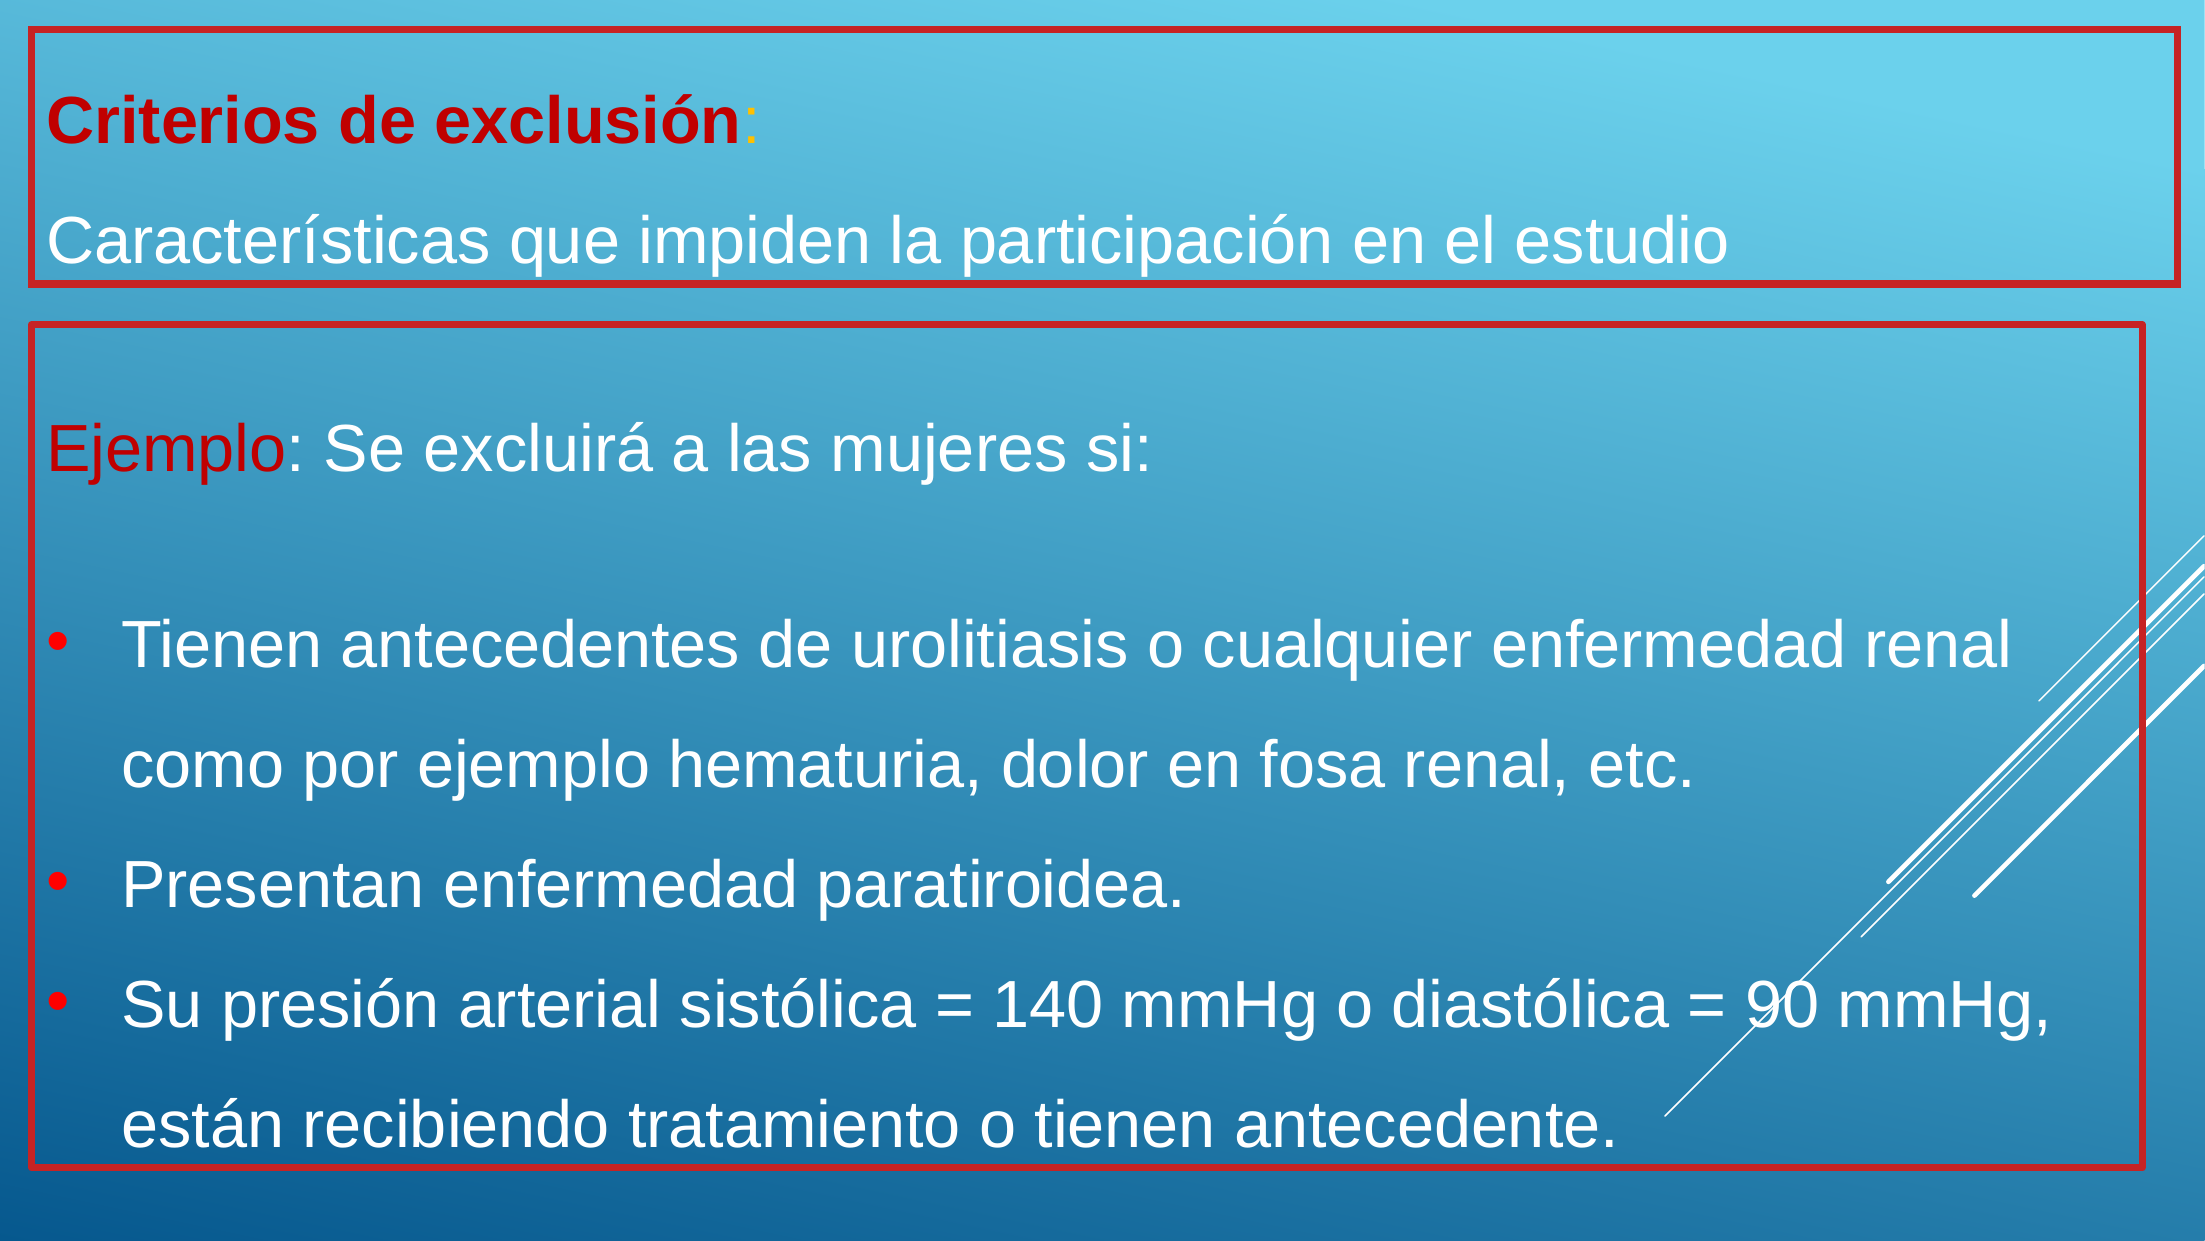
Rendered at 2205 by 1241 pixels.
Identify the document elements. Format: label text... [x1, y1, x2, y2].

text_box Ejemplo: Se excluirá a las mujeres si: Tienen antecedentes de urolitiasis o cualquier enfermedad renal como por ejemplo hematuria, dolor en fosa renal, etc. Presentan enfermedad paratiroidea. Su presión arterial sistólica = 140 mmHg o diastólica = 90 mmHg, están recibiendo tratamiento o tienen antecedente. [31, 324, 2143, 1168]
text_box Criterios de exclusión: Características que impiden la participación en el estudio [31, 29, 2178, 284]
